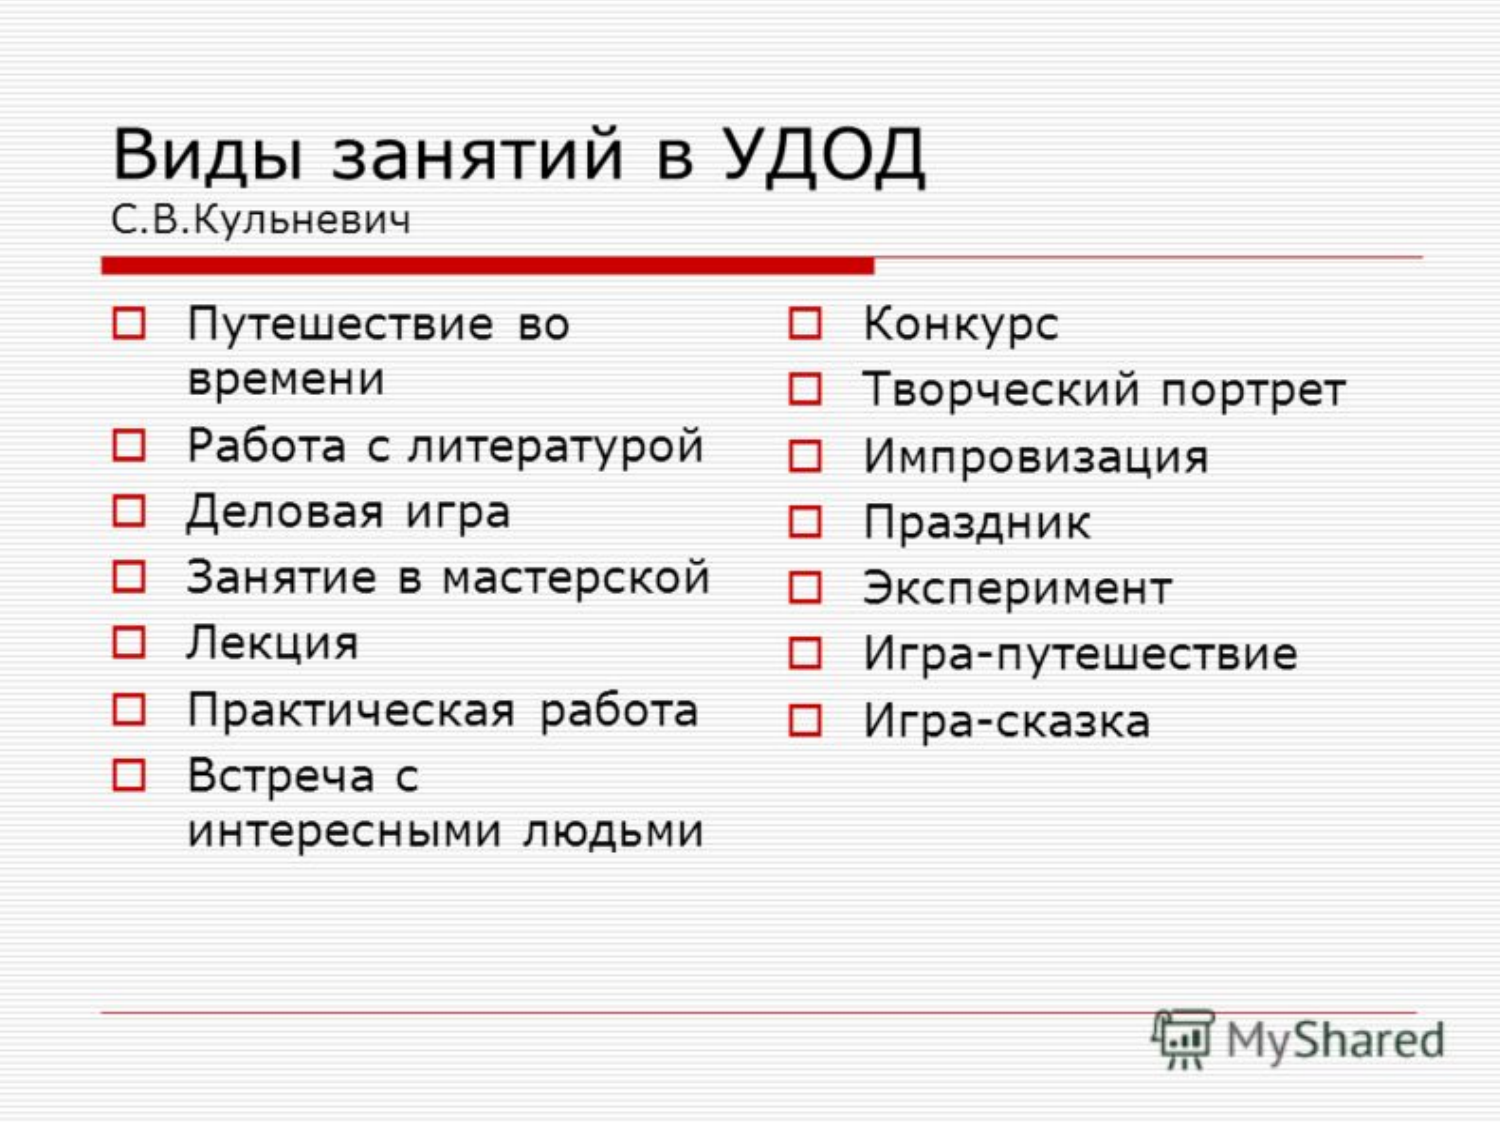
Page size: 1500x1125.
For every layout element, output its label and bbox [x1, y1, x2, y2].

list [0, 0, 1500, 1125]
